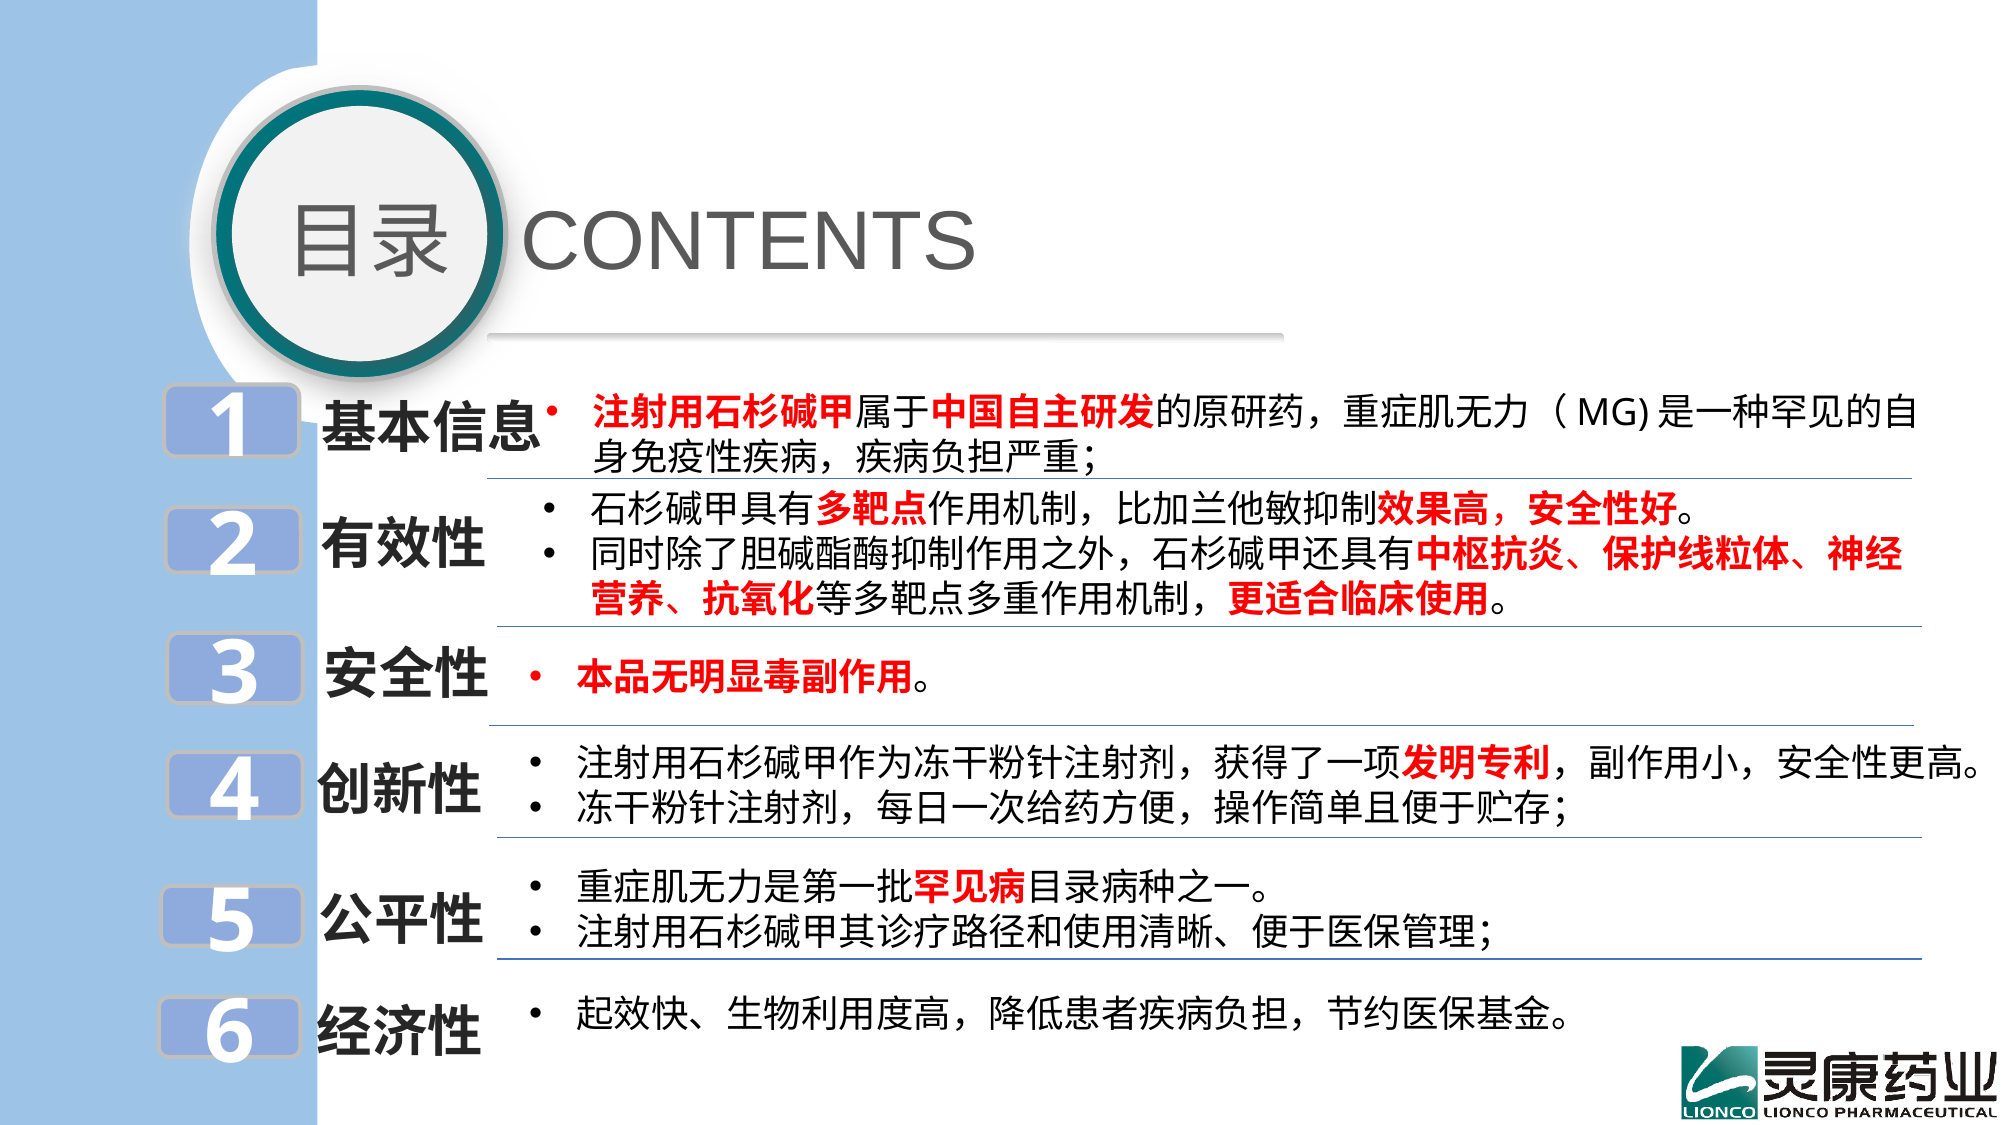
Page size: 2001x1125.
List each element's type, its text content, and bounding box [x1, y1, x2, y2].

text_box CONTENTS [556, 178, 1202, 294]
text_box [161, 876, 502, 960]
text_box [163, 38, 556, 384]
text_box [167, 500, 504, 704]
picture [1671, 1036, 2001, 1125]
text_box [158, 988, 500, 1071]
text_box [163, 384, 560, 457]
text_box 重症肌无力是第一批罕见病目录病种之一。 注射用石杉碱甲其诊疗路径和使用清晰、便于医保管理； [514, 855, 1691, 958]
text_box 注射用石杉碱甲属于中国自主研发的原研药，重症肌无力（MG)是一种罕见的自身免疫性疾病，疾病负担严重； [530, 380, 1952, 486]
text_box [0, 0, 319, 1125]
text_box 本品无明显毒副作用。 [514, 645, 1132, 706]
text_box 石杉碱甲具有多靶点作用机制，比加兰他敏抑制效果高，安全性好。 同时除了胆碱酯酶抑制作用之外，石杉碱甲还具有中枢抗炎、保护线粒体、神经营养、抗氧化等多靶点多重作用机制，更适合临床使用。 [528, 478, 1925, 628]
text_box [556, 331, 1285, 344]
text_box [167, 746, 500, 829]
text_box 起效快、生物利用度高，降低患者疾病负担，节约医保基金。 [514, 982, 1620, 1043]
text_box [165, 507, 507, 714]
text_box 注射用石杉碱甲作为冻干粉针注射剂，获得了一项发明专利，副作用小，安全性更高。 冻干粉针注射剂，每日一次给药方便，操作简单且便于贮存； [514, 731, 1997, 837]
